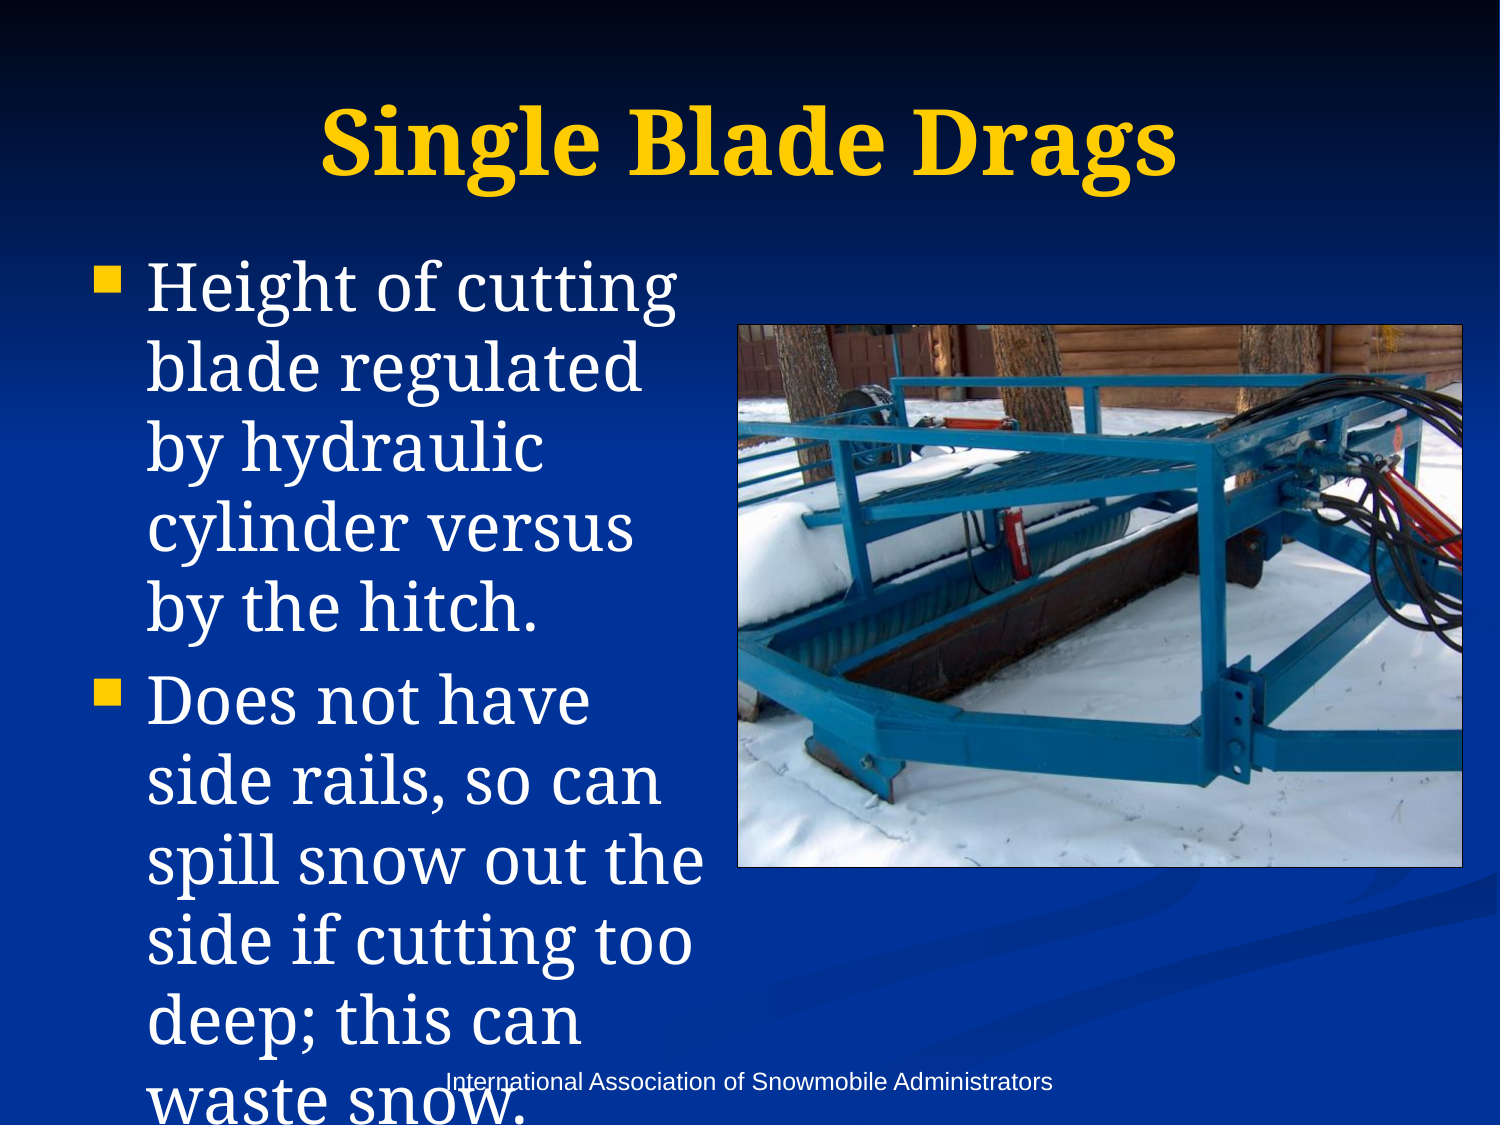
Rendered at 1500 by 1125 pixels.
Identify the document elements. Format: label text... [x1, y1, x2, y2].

footer International Association of Snowmobile Administrators [374, 1024, 1126, 1104]
list Height of cutting blade regulated by hydraulic cylinder versus by the hitch. Does not have side rails, so can spill snow out the side if cutting too deep; this can waste snow. [74, 237, 738, 1038]
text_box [737, 324, 1463, 868]
title Single Blade Drags [74, 44, 1426, 233]
